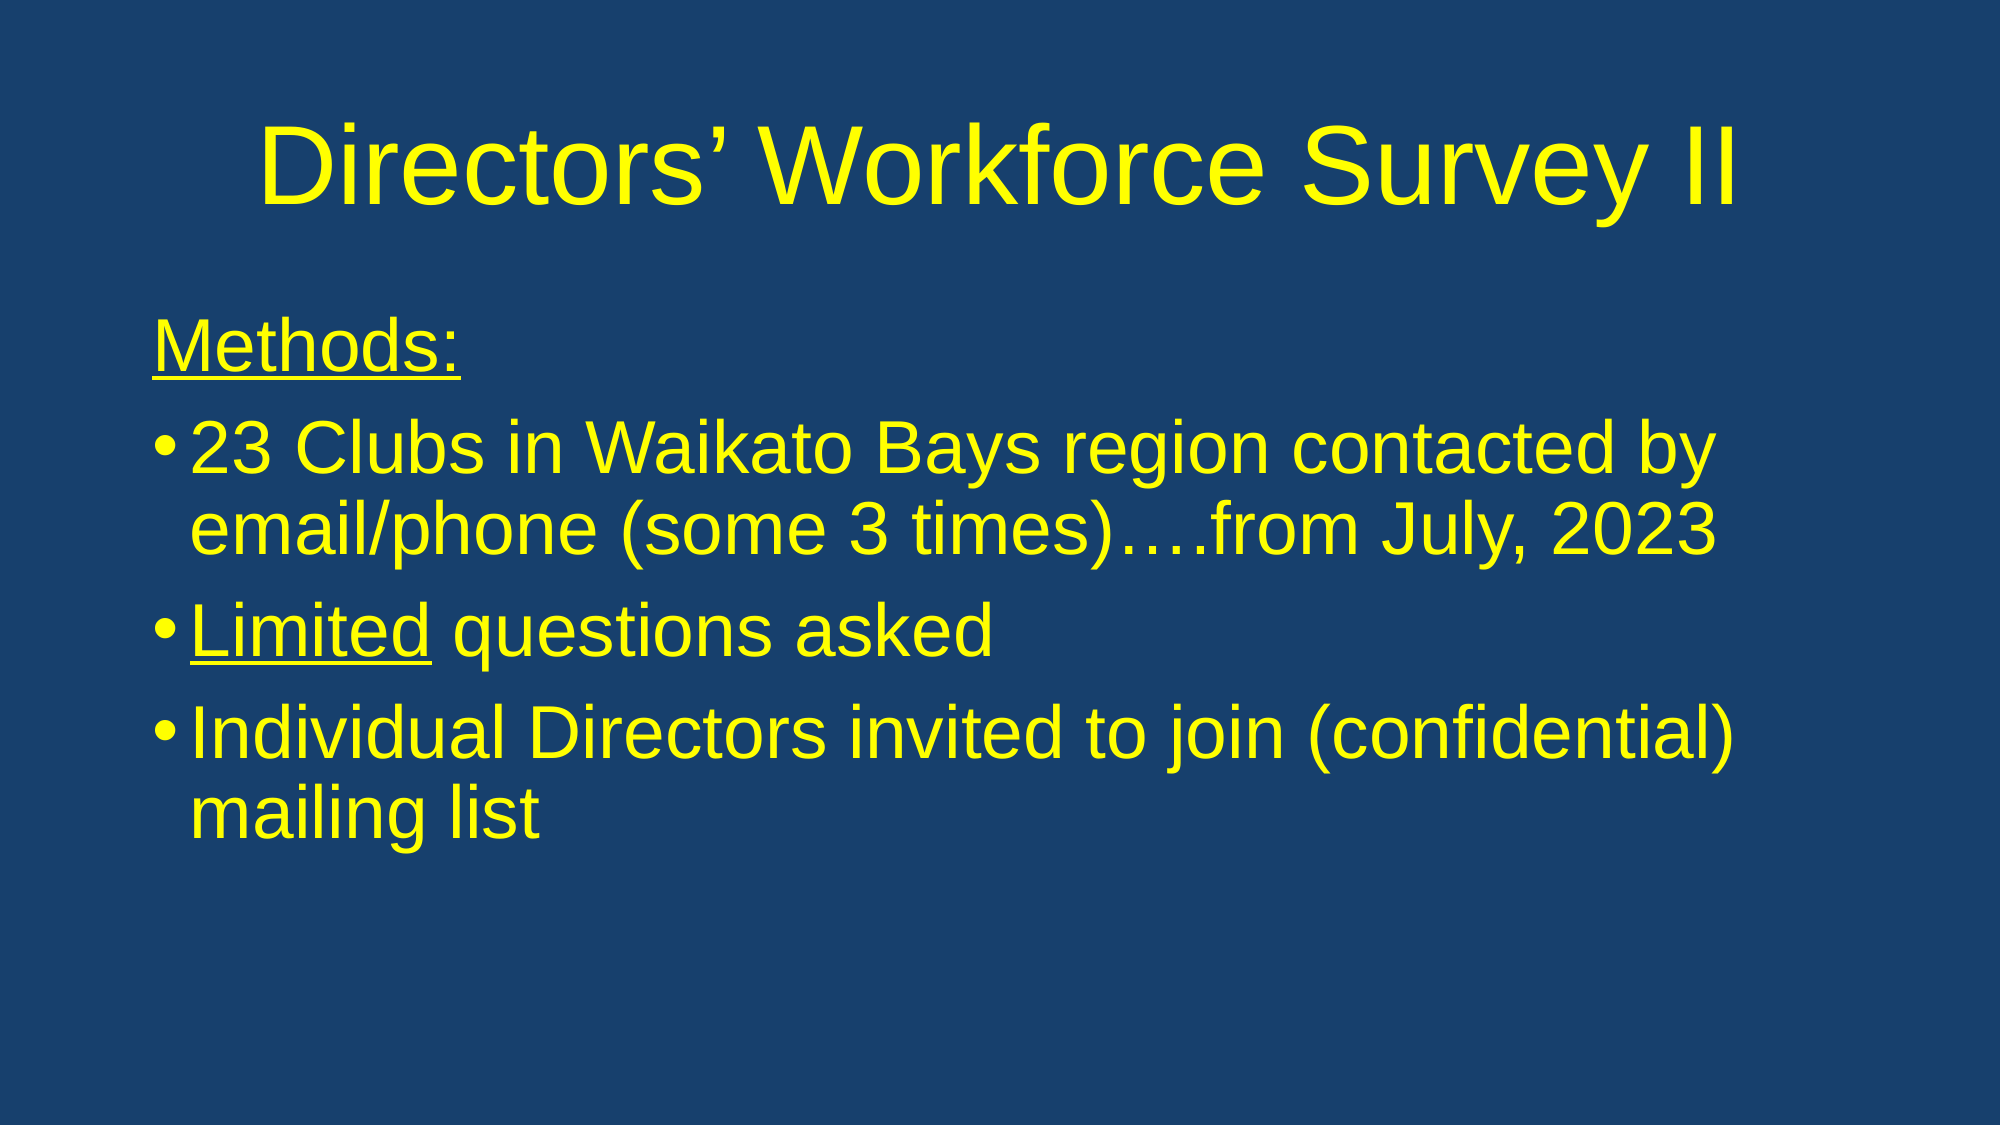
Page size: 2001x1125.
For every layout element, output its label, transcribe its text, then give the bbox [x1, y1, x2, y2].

list Methods: 23 Clubs in Waikato Bays region contacted by email/phone (some 3 times)….from July, 2023 Limited questions asked Individual Directors invited to join (confidential) mailing list [137, 299, 1863, 1014]
title Directors’ Workforce Survey II [137, 59, 1863, 278]
